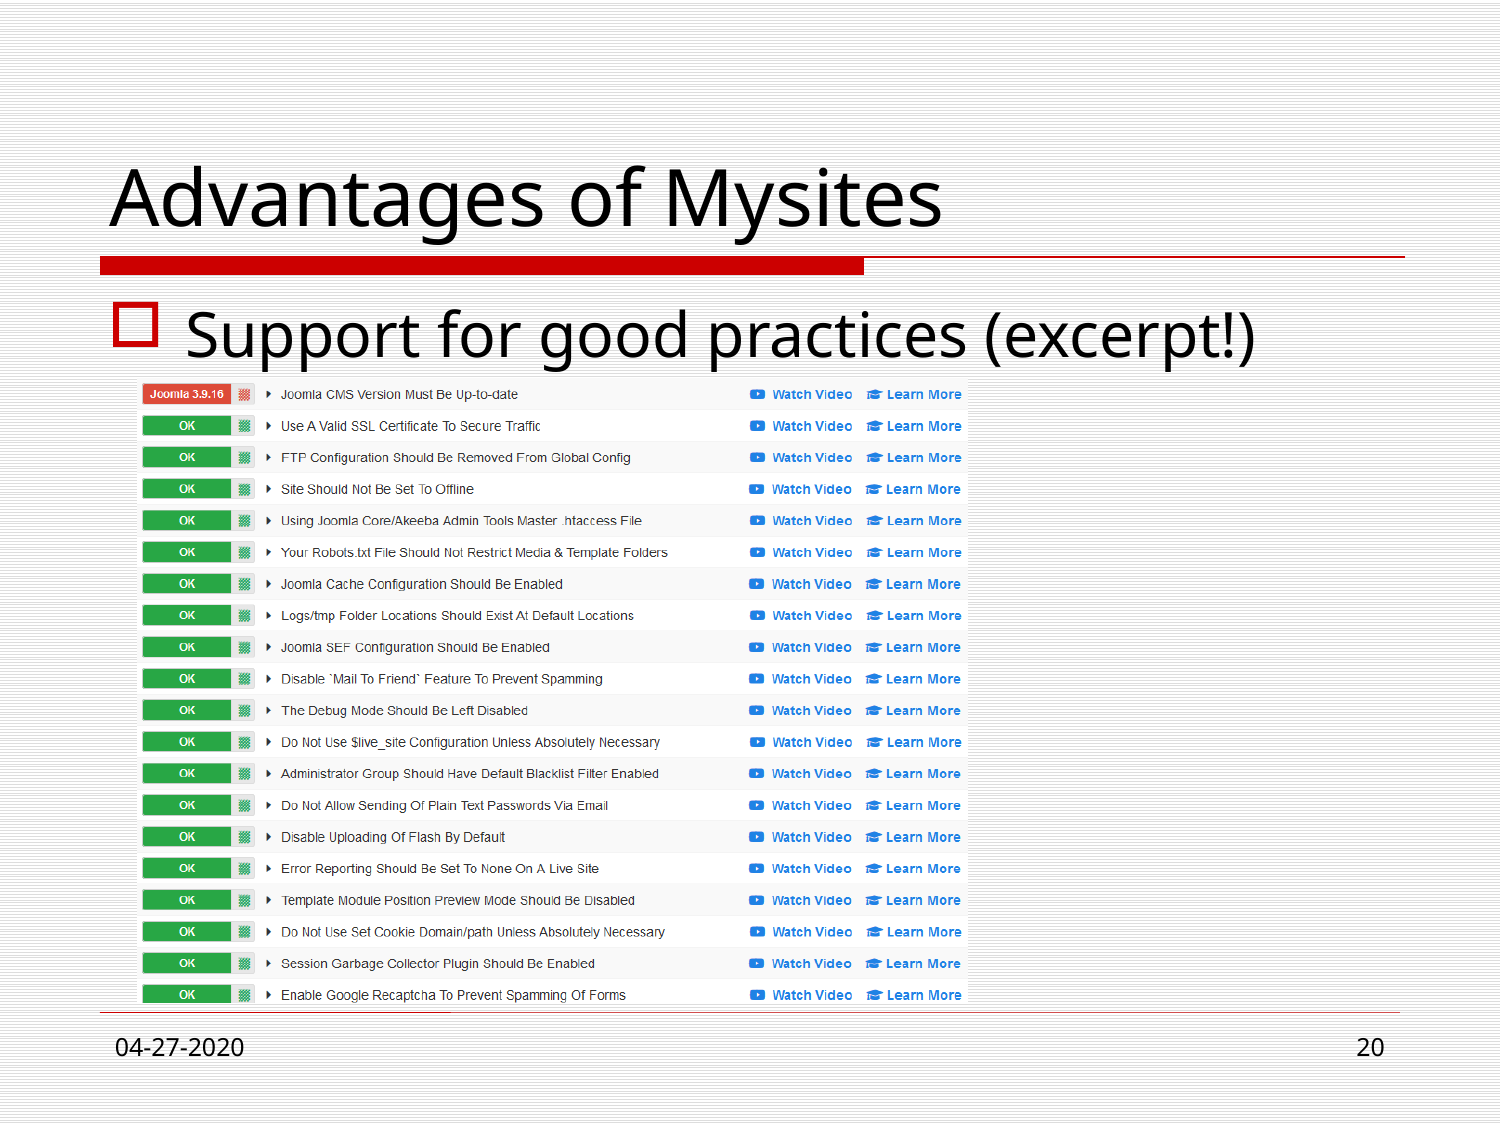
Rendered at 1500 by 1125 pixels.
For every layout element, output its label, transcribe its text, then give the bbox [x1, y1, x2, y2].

list Support for good practices (excerpt!) [92, 287, 1406, 988]
picture [137, 378, 969, 1003]
title Advantages of Mysites [94, 50, 1407, 250]
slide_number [99, 1024, 425, 1103]
slide_number 20 [1074, 1024, 1400, 1103]
